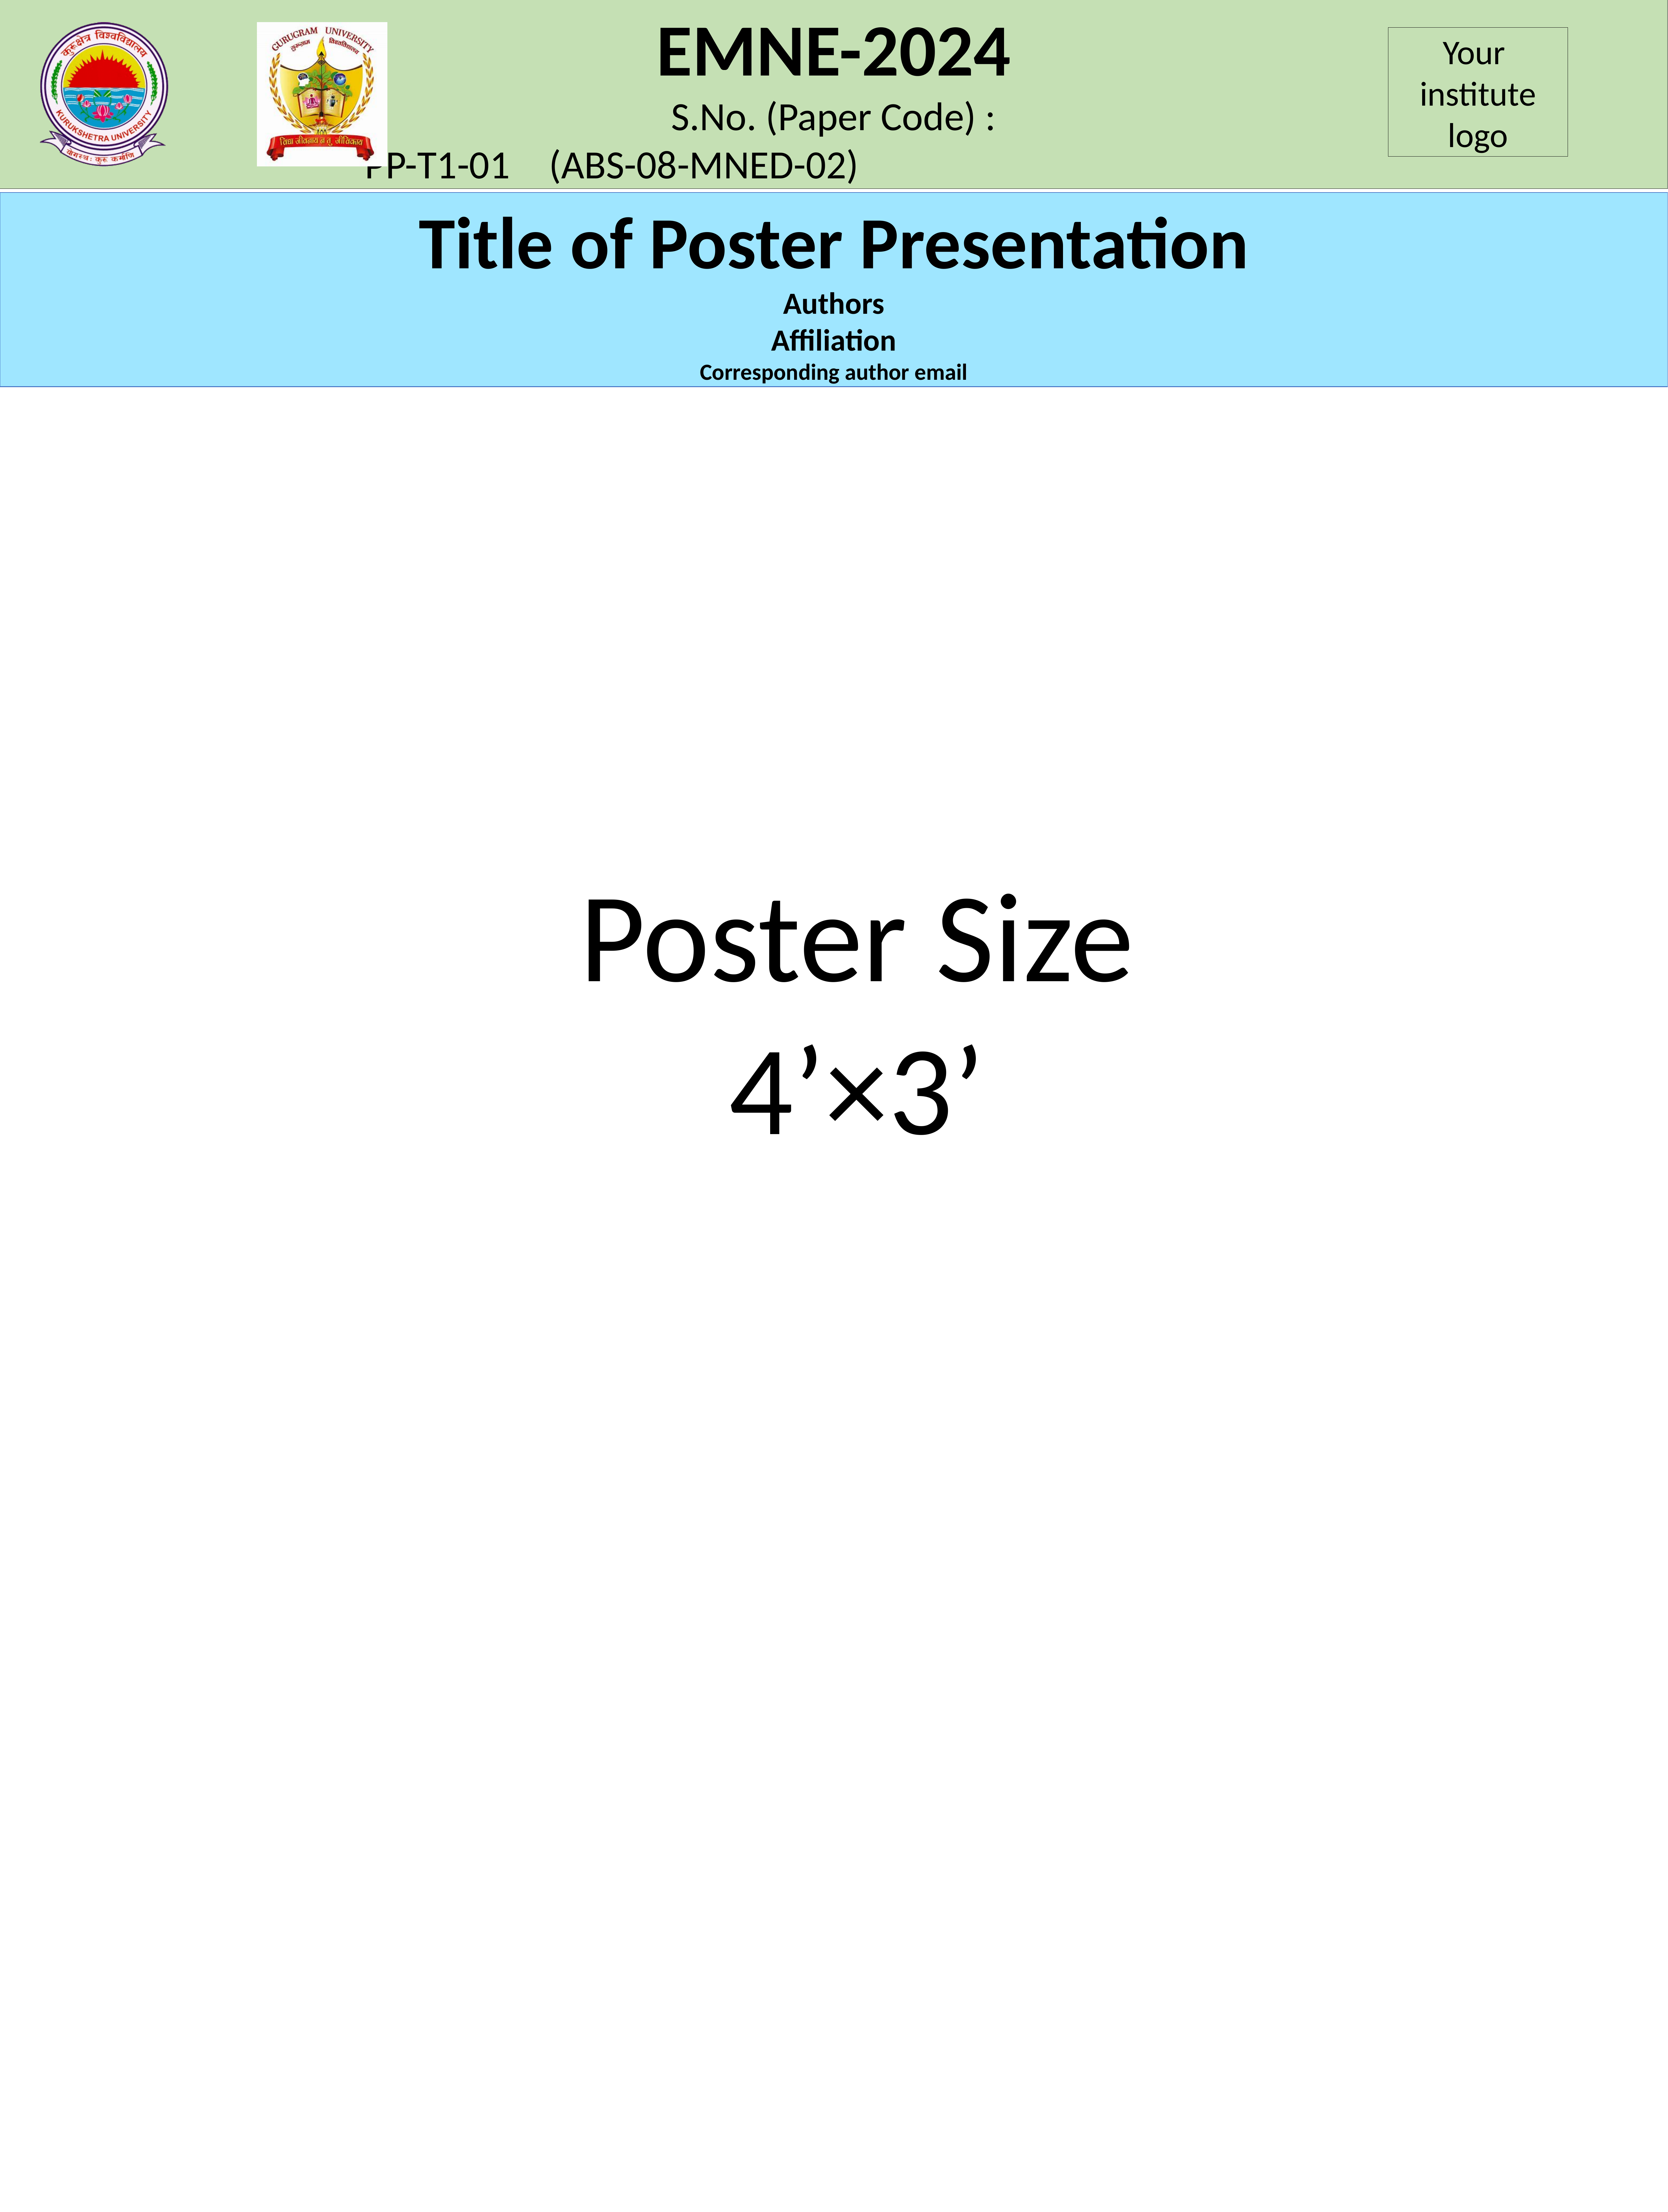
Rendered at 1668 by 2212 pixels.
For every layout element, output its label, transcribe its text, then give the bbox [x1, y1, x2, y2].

text_box Your institute logo [1388, 27, 1568, 157]
picture [257, 22, 387, 166]
text_box Poster Size 4’×3’ [575, 852, 1139, 1162]
text_box Title of Poster Presentation Authors Affiliation Corresponding author email [0, 192, 1668, 387]
text_box EMNE-2024 S.No. (Paper Code) : PP-T1-01 (ABS-08-MNED-02) [0, 0, 1668, 189]
picture [40, 22, 168, 166]
